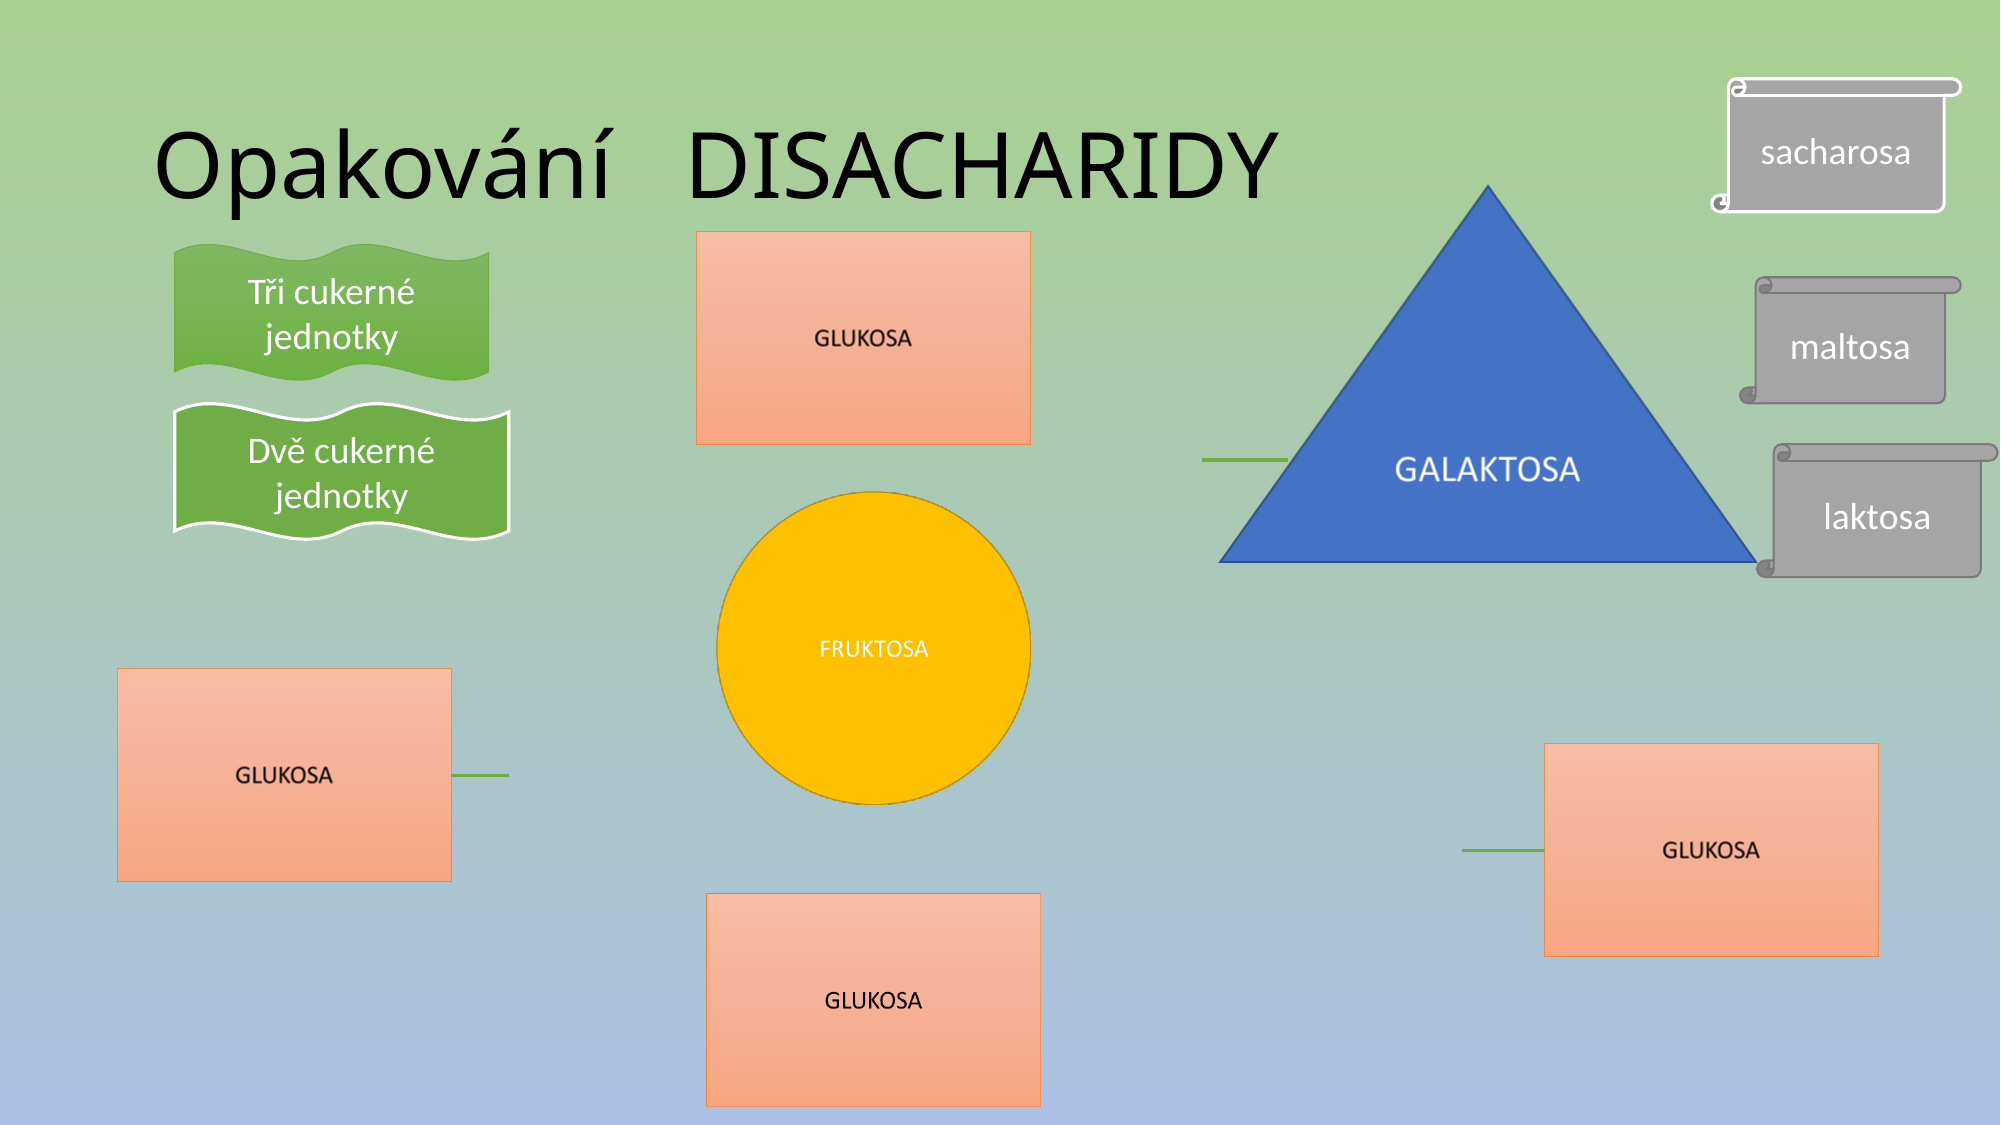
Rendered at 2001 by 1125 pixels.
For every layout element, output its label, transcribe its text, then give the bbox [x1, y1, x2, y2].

text_box Tři cukerné jednotky [174, 243, 490, 381]
text_box Dvě cukerné jednotky [173, 402, 511, 541]
picture [1544, 743, 1879, 957]
picture [716, 491, 1031, 805]
text_box laktosa [1755, 443, 1999, 579]
picture [117, 668, 452, 883]
title Opakování DISACHARIDY [137, 59, 1863, 278]
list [706, 893, 1041, 1107]
picture [1217, 184, 1758, 563]
text_box maltosa [1757, 276, 1962, 405]
picture [696, 231, 1031, 445]
text_box sacharosa [1726, 77, 1963, 214]
